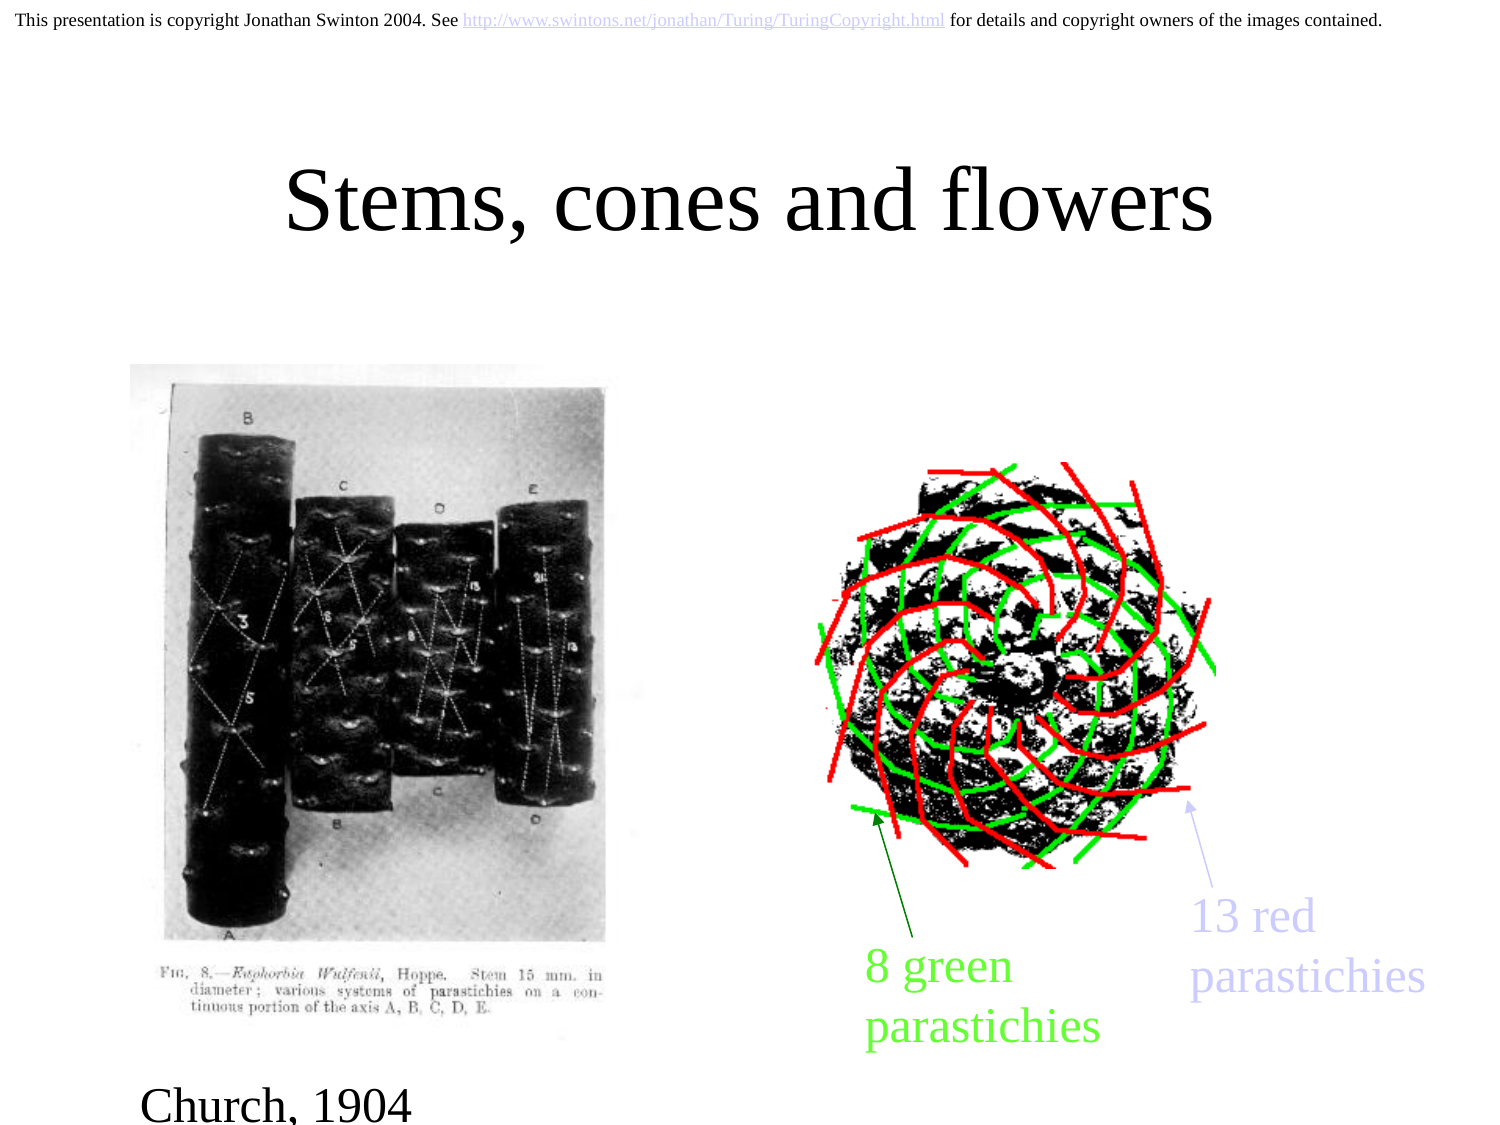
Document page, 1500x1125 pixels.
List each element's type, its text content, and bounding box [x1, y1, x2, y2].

picture [812, 462, 1216, 869]
text_box 8 green parastichies [849, 924, 1175, 1060]
title Stems, cones and flowers [112, 99, 1388, 288]
text_box 13 red parastichies [1175, 874, 1500, 1010]
text_box This presentation is copyright Jonathan Swinton 2004. See http://www.swintons.net/jonathan/Turing/TuringCopyright.html for details and copyright owners of the images contained. [0, 0, 1500, 38]
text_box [124, 364, 645, 1125]
